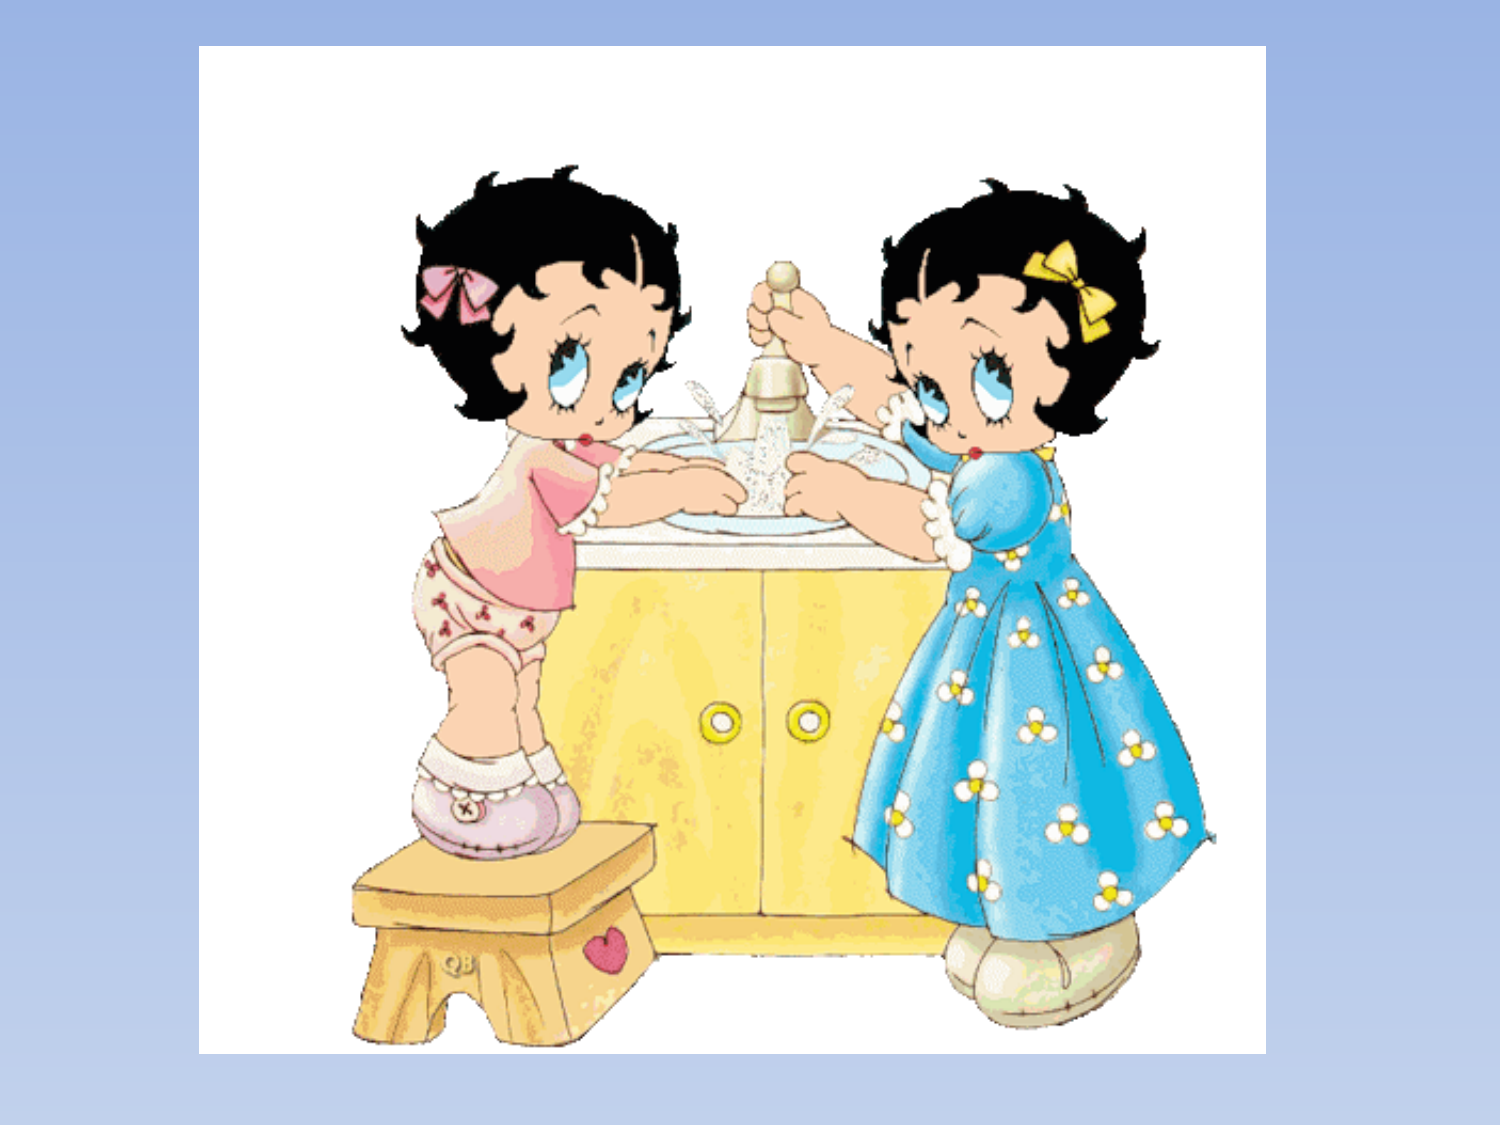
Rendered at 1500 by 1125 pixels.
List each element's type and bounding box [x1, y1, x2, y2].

picture [198, 46, 1266, 1054]
